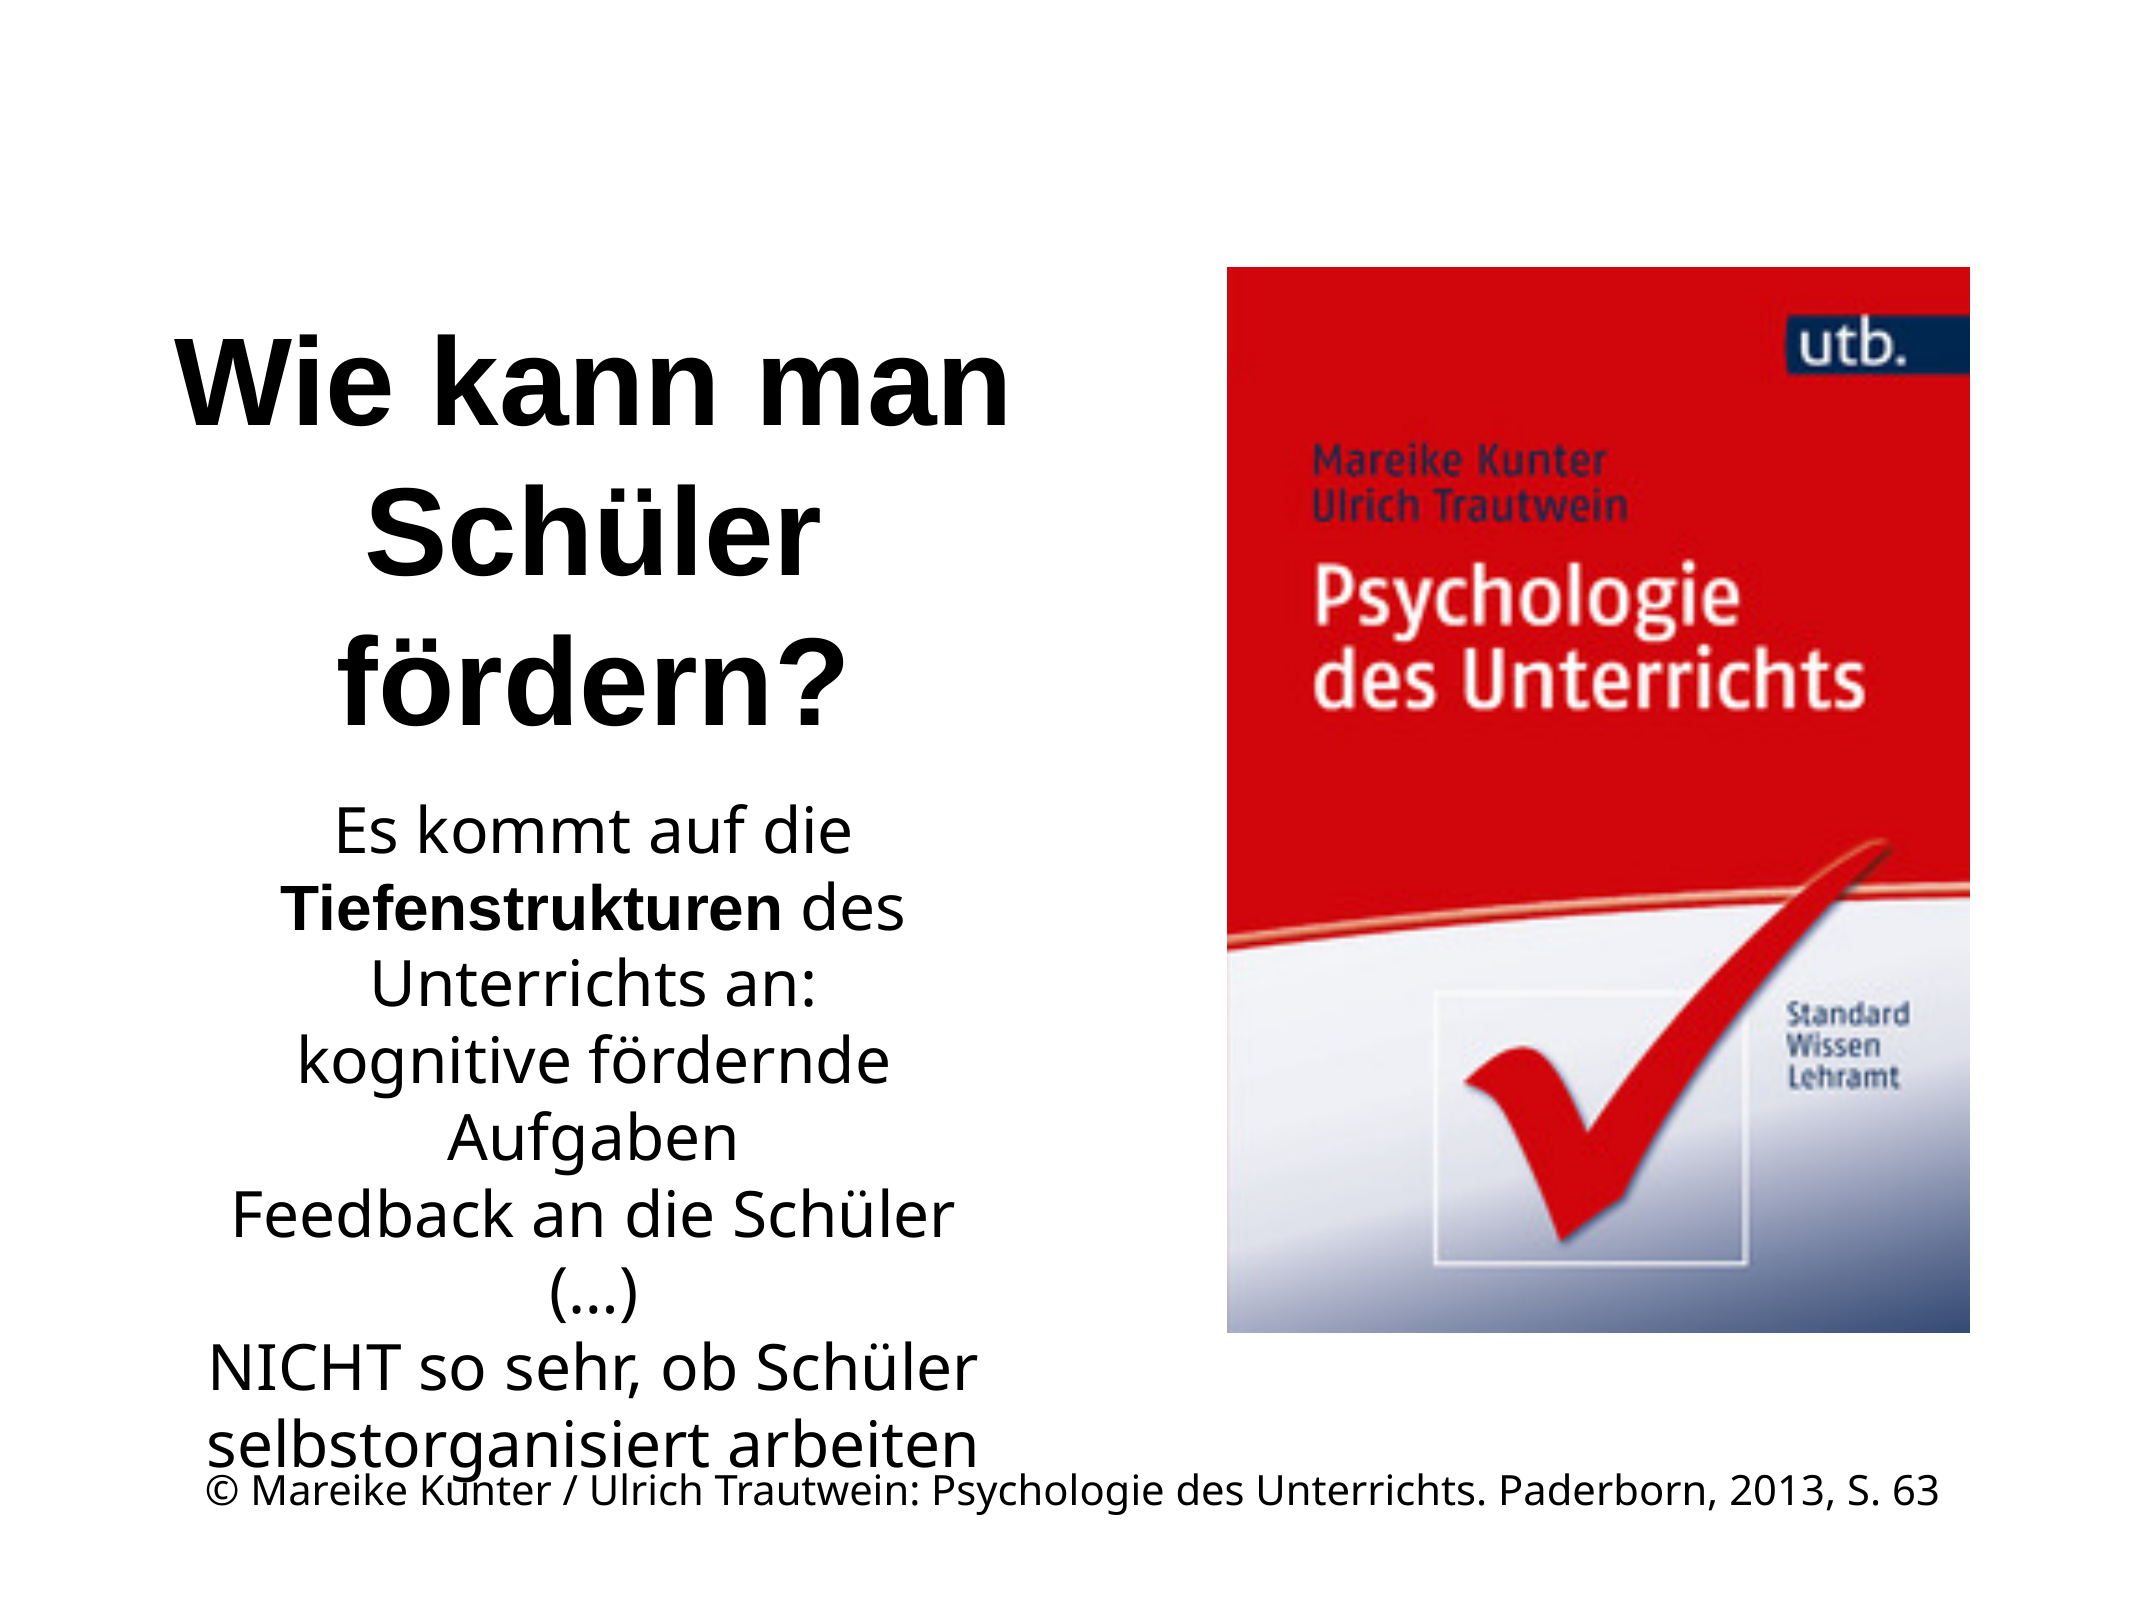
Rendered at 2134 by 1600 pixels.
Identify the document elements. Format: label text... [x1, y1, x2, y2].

title Wie kann man Schüler fördern? [155, 103, 1032, 759]
picture [1226, 266, 1970, 1333]
list Es kommt auf die Tiefenstrukturen des Unterrichts an: kognitive fördernde Aufgaben Feedback an die Schüler (…) NICHT so sehr, ob Schüler selbstorganisiert arbeiten [155, 780, 1032, 1455]
text_box © Mareike Kunter / Ulrich Trautwein: Psychologie des Unterrichts. Paderborn, 2013, S. 63 [196, 1455, 1950, 1523]
